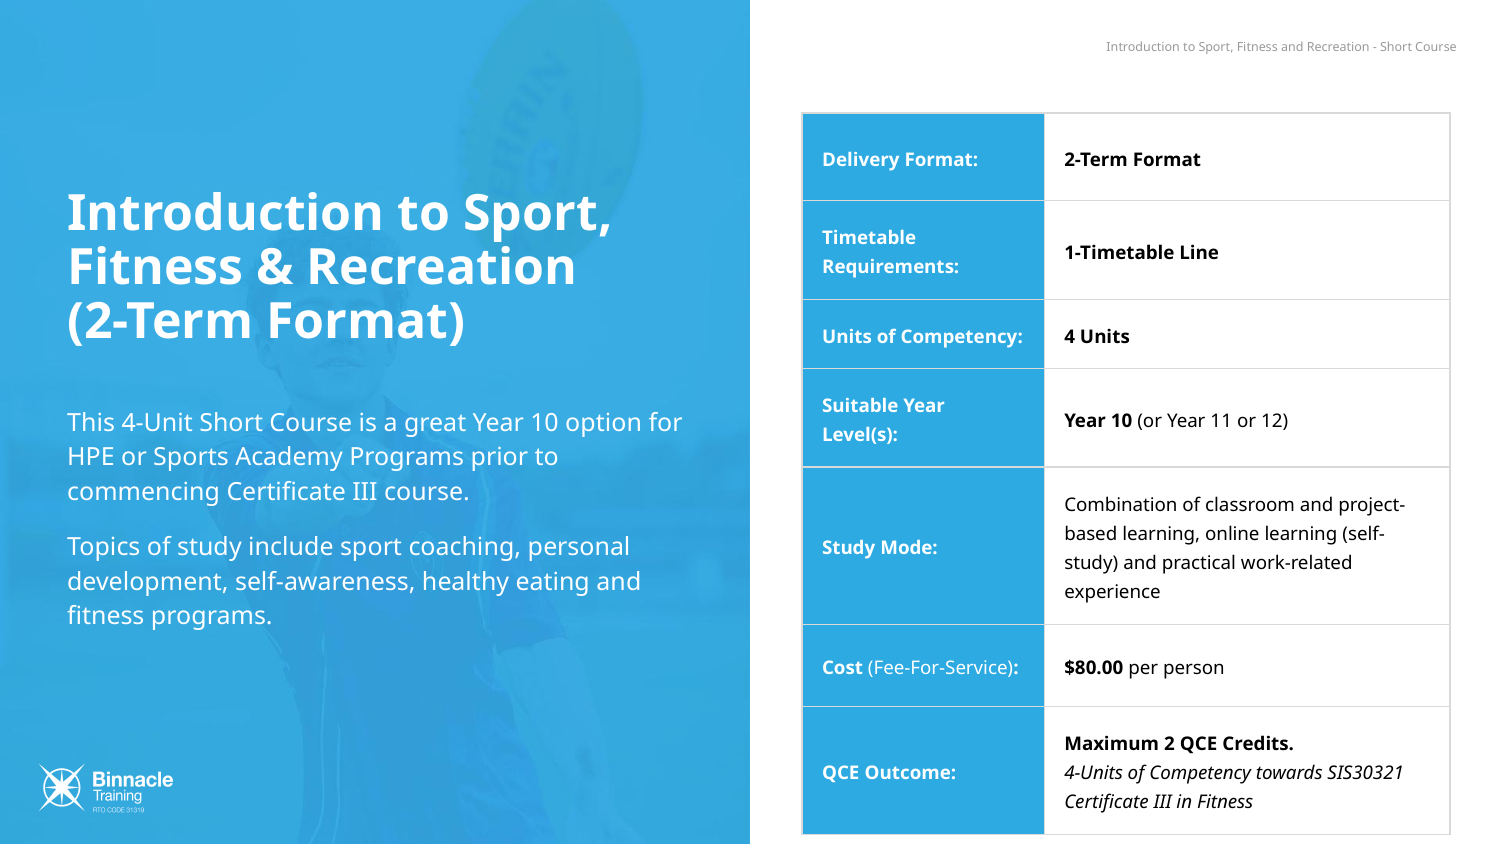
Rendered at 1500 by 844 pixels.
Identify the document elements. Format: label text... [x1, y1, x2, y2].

text_box Introduction to Sport, Fitness and Recreation - Short Course [851, 39, 1457, 55]
table_cell Year 10 (or Year 11 or 12) [1045, 369, 1449, 466]
table_cell QCE Outcome: [803, 707, 1044, 834]
table_cell Maximum 2 QCE Credits. 4-Units of Competency towards SIS30321 Certificate III in Fitness [1045, 707, 1449, 834]
table_cell Study Mode: [803, 468, 1044, 624]
table_cell Combination of classroom and project-based learning, online learning (self-study) and practical work-related experience [1045, 468, 1449, 624]
table_cell Suitable Year Level(s): [803, 369, 1044, 466]
picture [0, 0, 751, 844]
table_header 2-Term Format [1045, 114, 1449, 200]
table_cell 4 Units [1045, 300, 1449, 368]
table_header Delivery Format: [803, 114, 1044, 200]
table_cell Cost (Fee-For-Service): [803, 625, 1044, 706]
table_cell $80.00 per person [1045, 625, 1449, 706]
table_cell Timetable Requirements: [803, 201, 1044, 299]
table_cell 1-Timetable Line [1045, 201, 1449, 299]
table_cell Units of Competency: [803, 300, 1044, 368]
